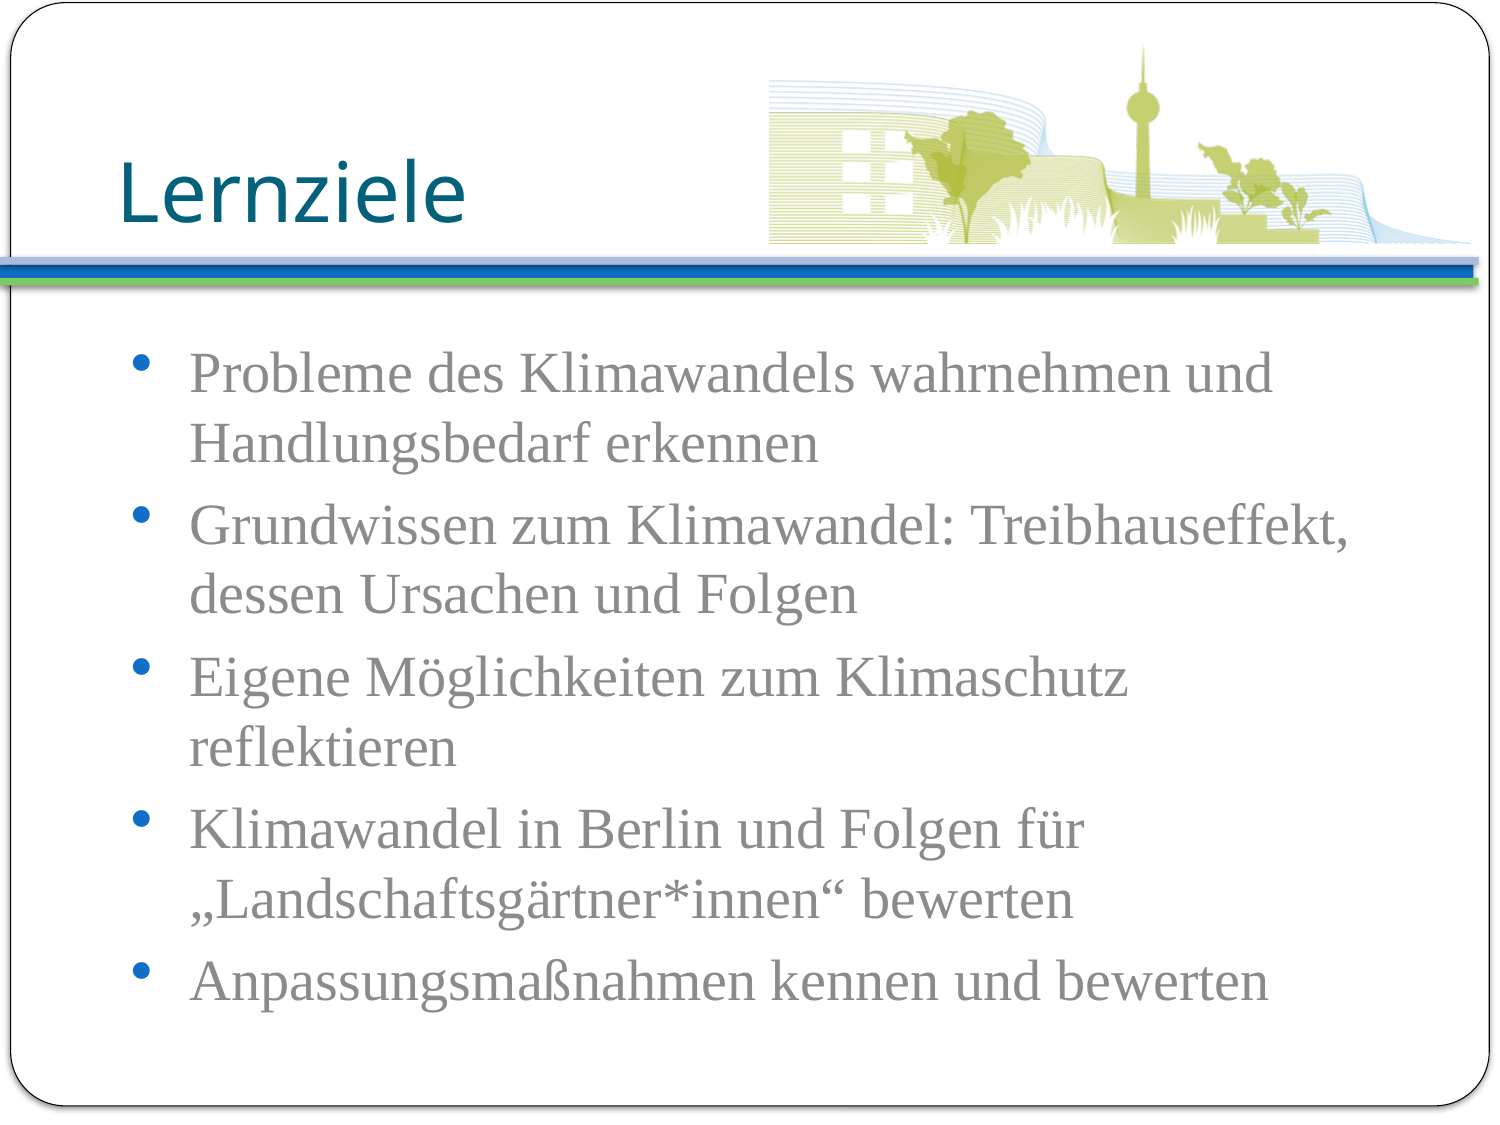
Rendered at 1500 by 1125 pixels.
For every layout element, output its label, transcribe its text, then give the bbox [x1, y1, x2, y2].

title Lernziele [101, 30, 762, 255]
list Probleme des Klimawandels wahrnehmen und Handlungsbedarf erkennen Grundwissen zum Klimawandel: Treibhauseffekt, dessen Ursachen und Folgen Eigene Möglichkeiten zum Klimaschutz reflektieren Klimawandel in Berlin und Folgen für „Landschaftsgärtner*innen“ bewerten Anpassungsmaßnahmen kennen und bewerten [118, 326, 1394, 917]
picture [769, 42, 1471, 244]
